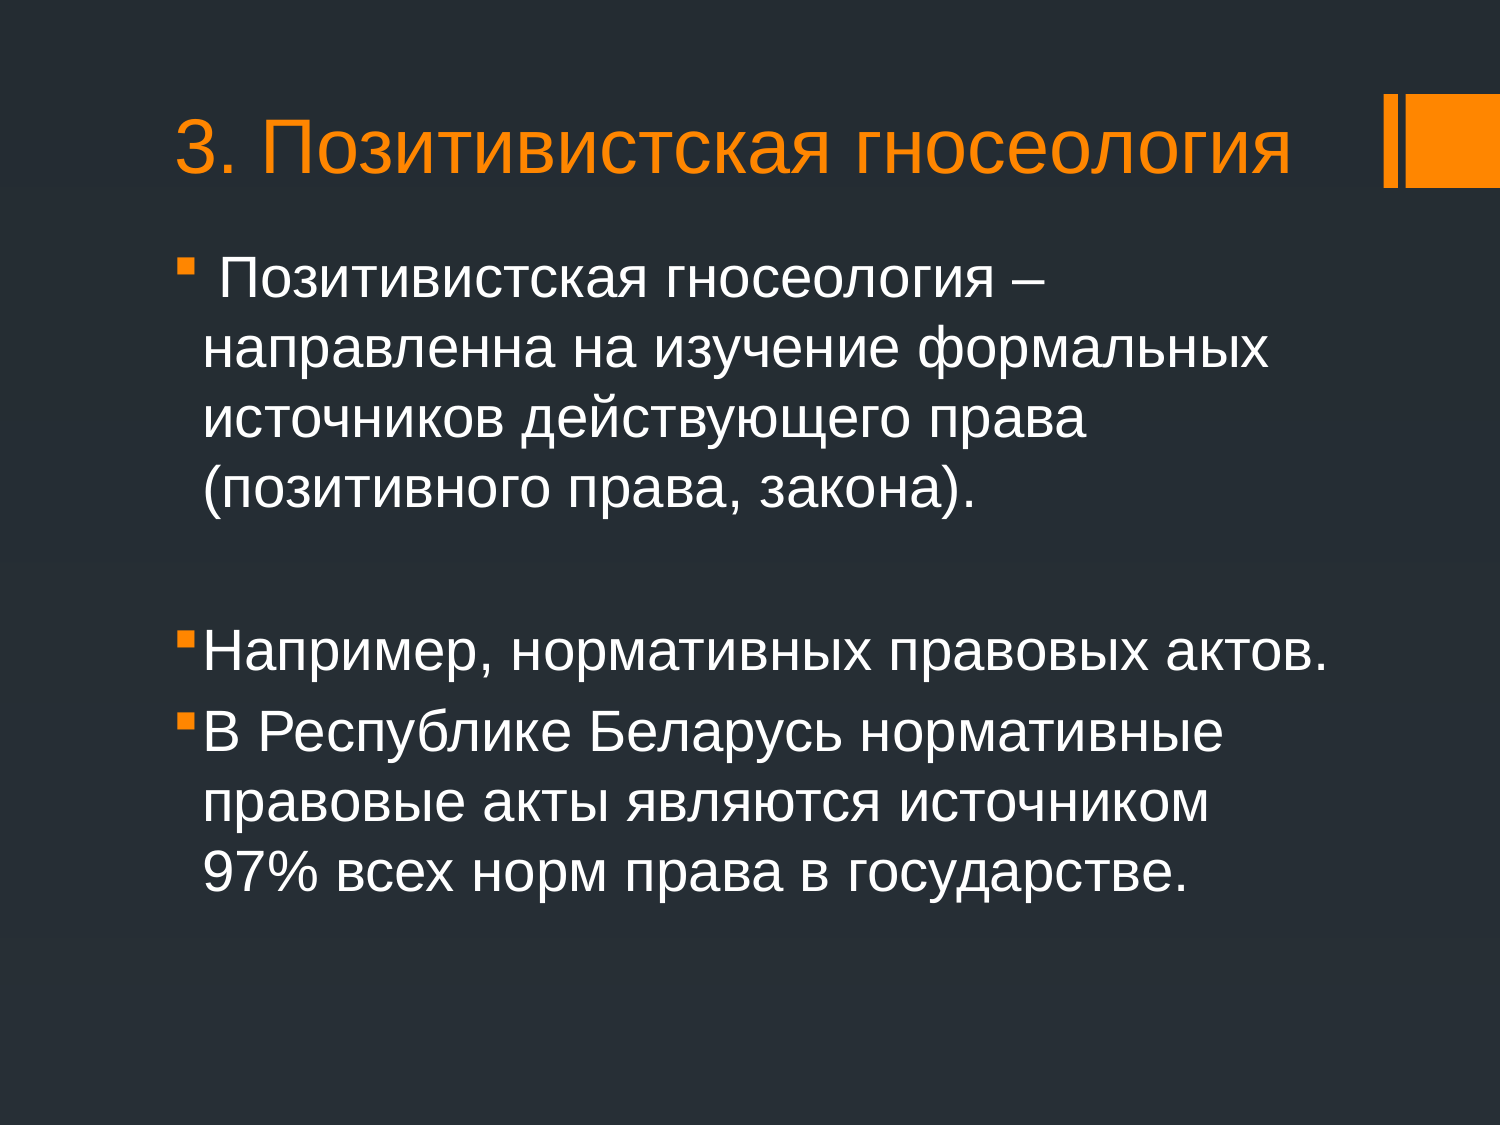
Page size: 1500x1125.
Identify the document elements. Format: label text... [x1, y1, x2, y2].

list Позитивистская гносеология – направленна на изучение формальных источников действующего права (позитивного права, закона). Например, нормативных правовых актов. В Республике Беларусь нормативные правовые акты являются источником 97% всех норм права в государстве. [150, 231, 1350, 1035]
title 3. Позитивистская гносеология [159, 7, 1360, 197]
